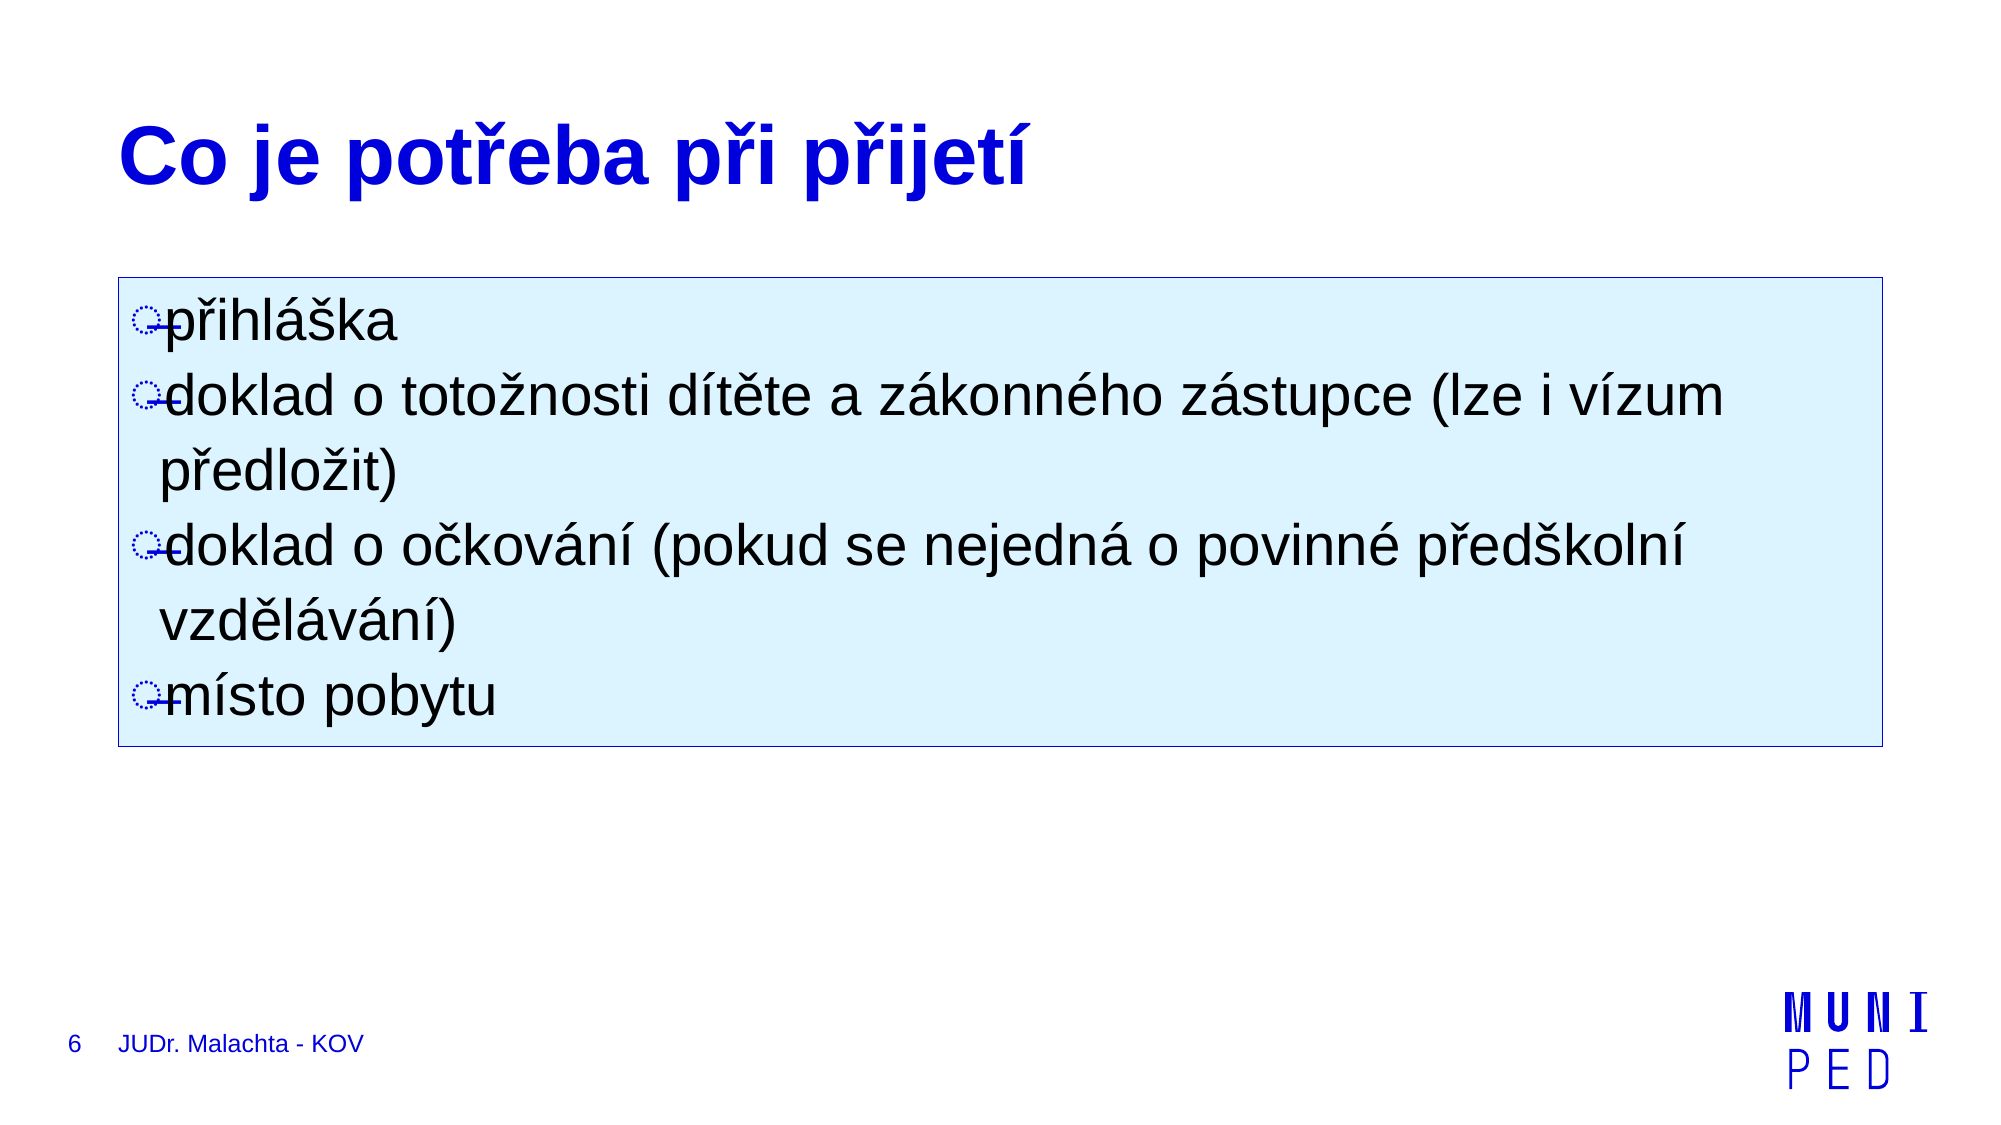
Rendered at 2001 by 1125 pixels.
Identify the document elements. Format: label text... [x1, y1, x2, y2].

footer JUDr. Malachta - KOV [118, 1021, 1418, 1063]
list přihláška doklad o totožnosti dítěte a zákonného zástupce (lze i vízum předložit) doklad o očkování (pokud se nejedná o povinné předškolní vzdělávání) místo pobytu [118, 277, 1883, 747]
slide_number 6 [67, 1021, 110, 1063]
title Co je potřeba při přijetí [118, 118, 1883, 193]
